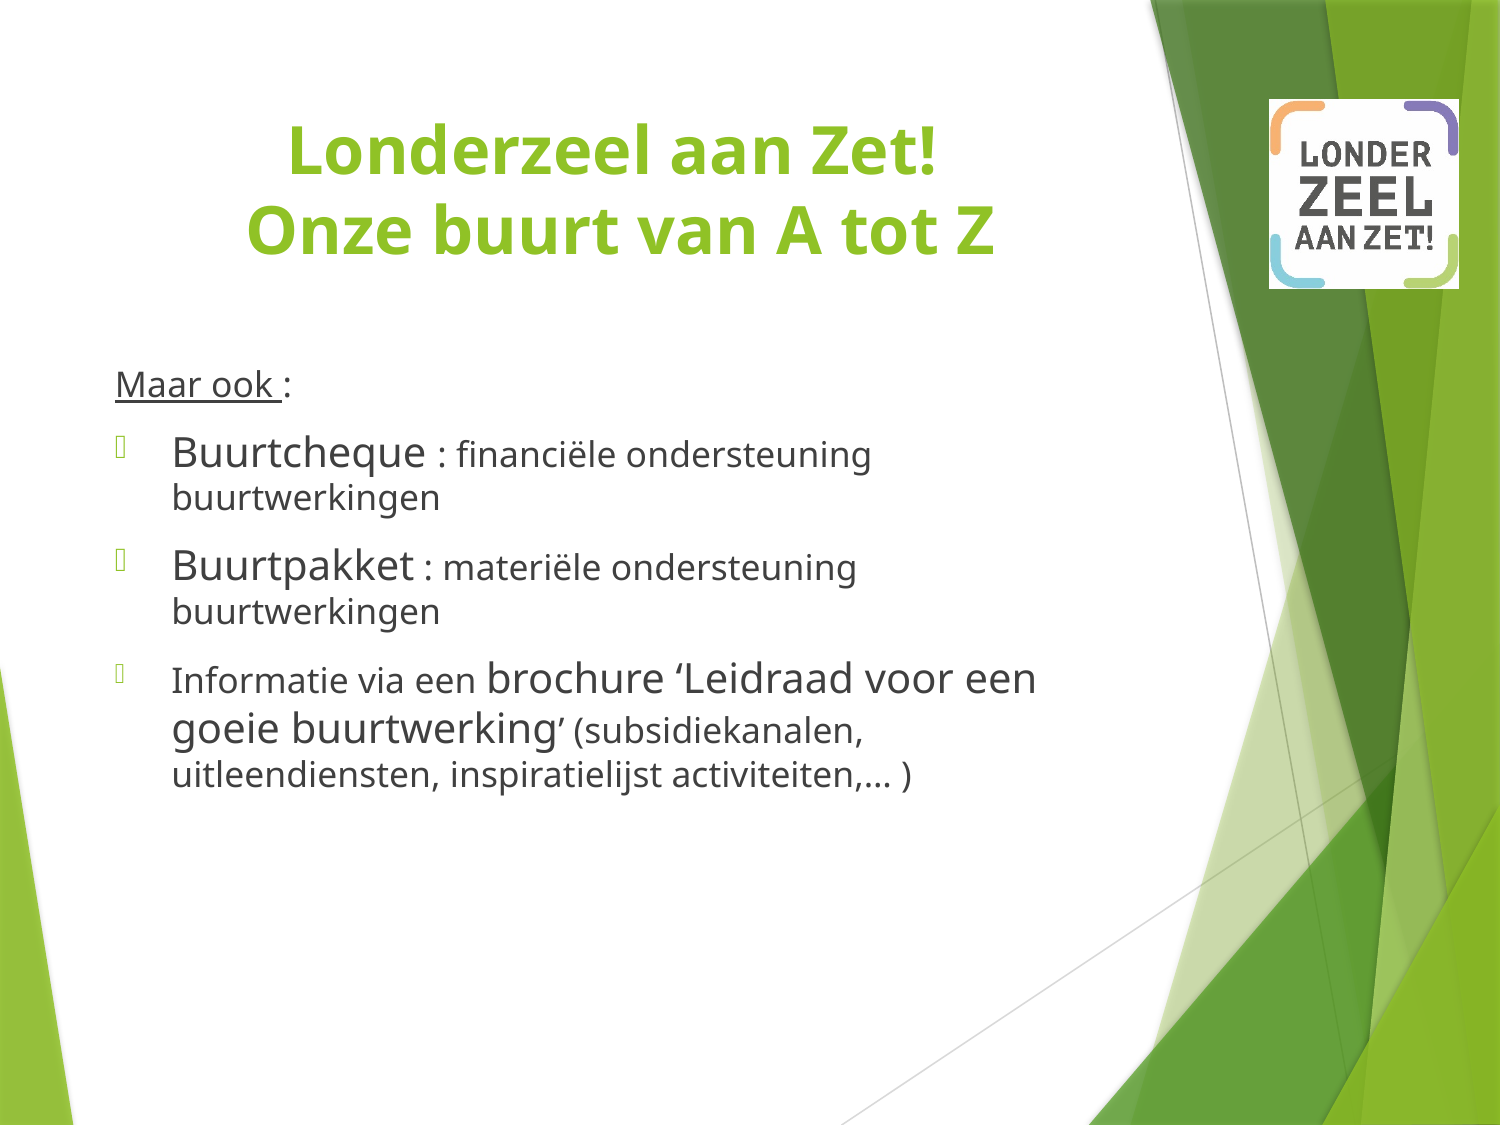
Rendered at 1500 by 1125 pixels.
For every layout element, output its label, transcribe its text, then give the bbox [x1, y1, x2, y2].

title Londerzeel aan Zet! Onze buurt van A tot Z [99, 99, 1142, 317]
list Maar ook : Buurtcheque : financiële ondersteuning buurtwerkingen Buurtpakket : materiële ondersteuning buurtwerkingen Informatie via een brochure ‘Leidraad voor een goeie buurtwerking’ (subsidiekanalen, uitleendiensten, inspiratielijst activiteiten,… ) [99, 354, 1142, 1047]
picture [1269, 99, 1460, 290]
